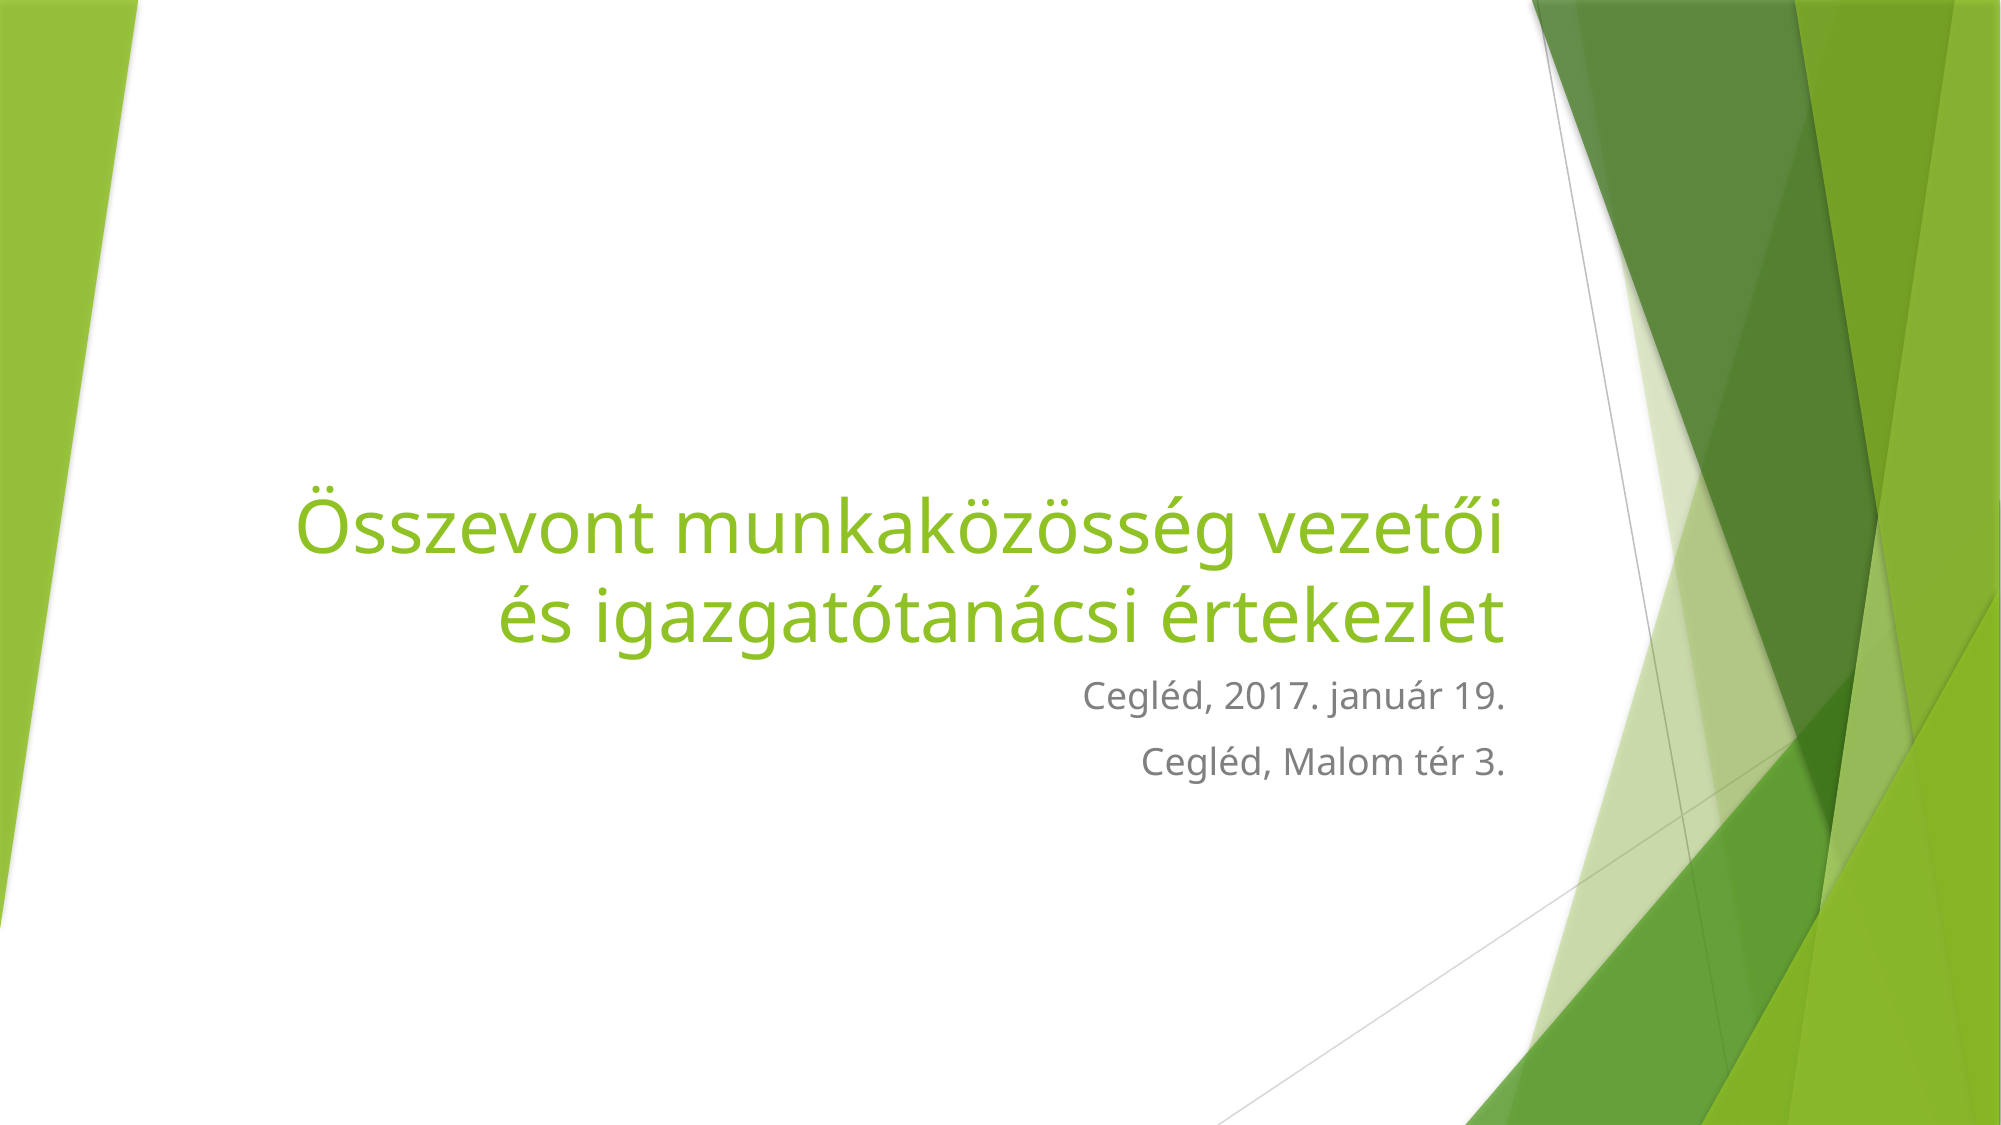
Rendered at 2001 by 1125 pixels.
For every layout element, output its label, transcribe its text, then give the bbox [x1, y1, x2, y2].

title Összevont munkaközösség vezetői és igazgatótanácsi értekezlet [247, 394, 1522, 664]
subtitle Cegléd, 2017. január 19. Cegléd, Malom tér 3. [247, 664, 1522, 845]
